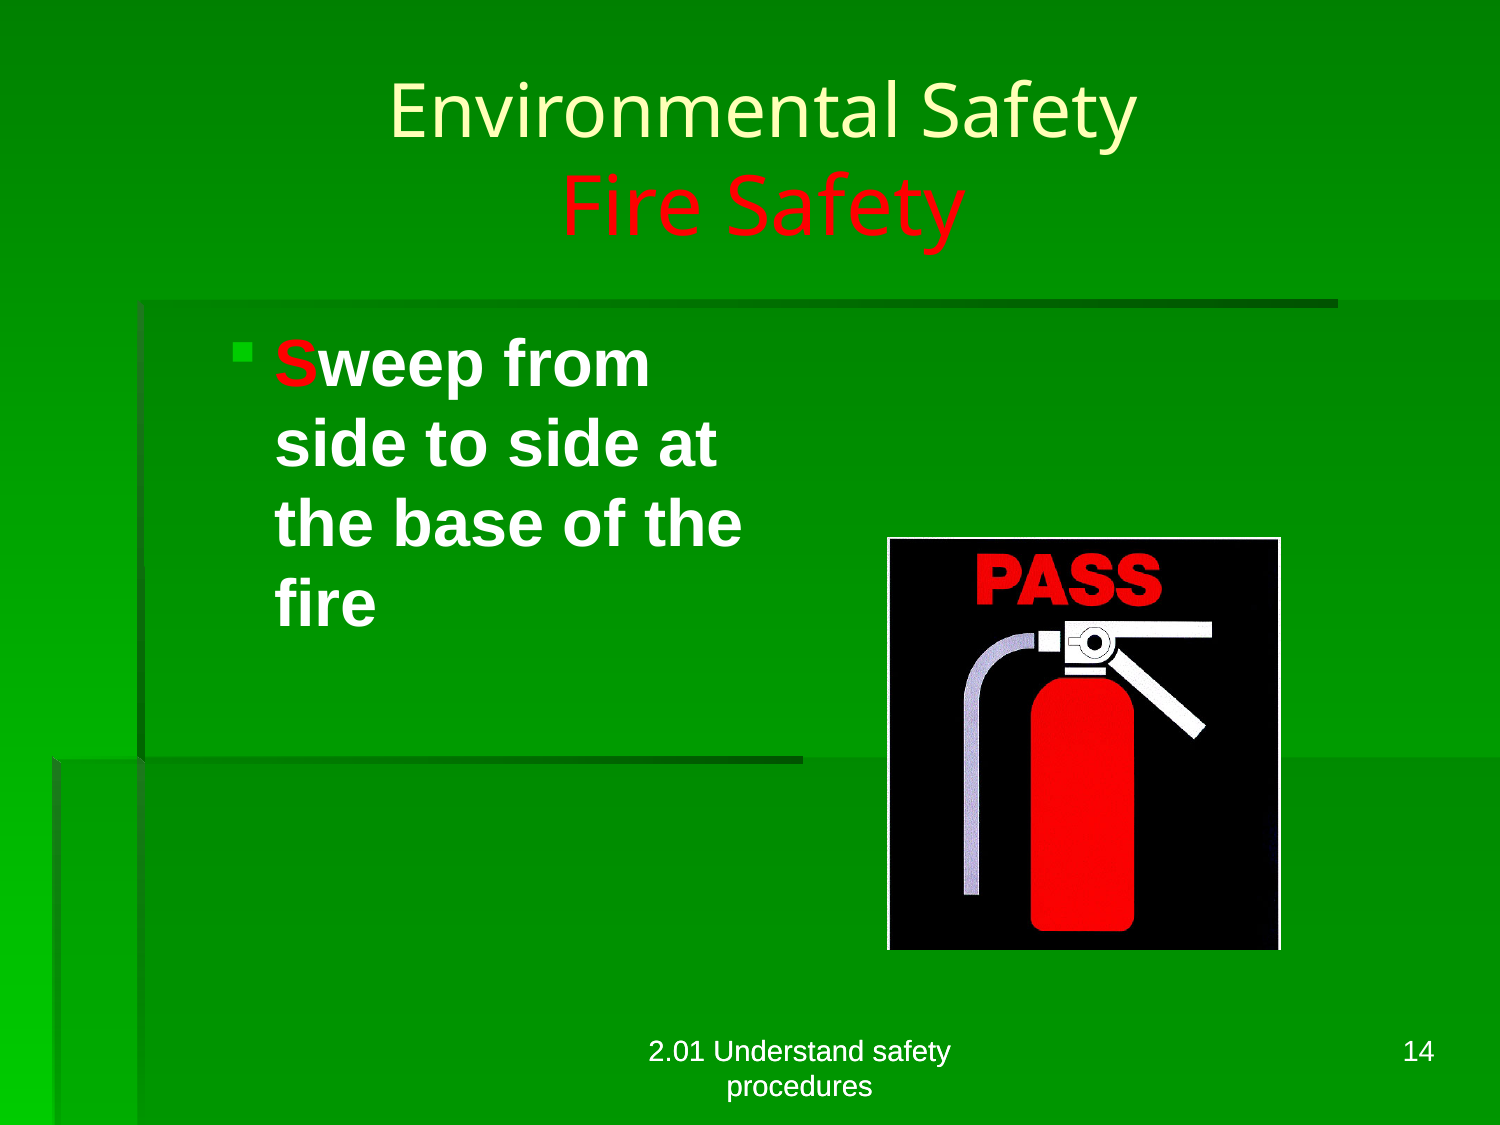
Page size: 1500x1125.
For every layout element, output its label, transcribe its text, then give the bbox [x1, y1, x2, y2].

slide_number 14 [1137, 1024, 1451, 1103]
title Environmental Safety Fire Safety [74, 39, 1451, 276]
picture [887, 537, 1282, 950]
list Sweep from side to side at the base of the fire [137, 312, 782, 1001]
text_box 2.01 Understand safety procedures [562, 1024, 1038, 1103]
